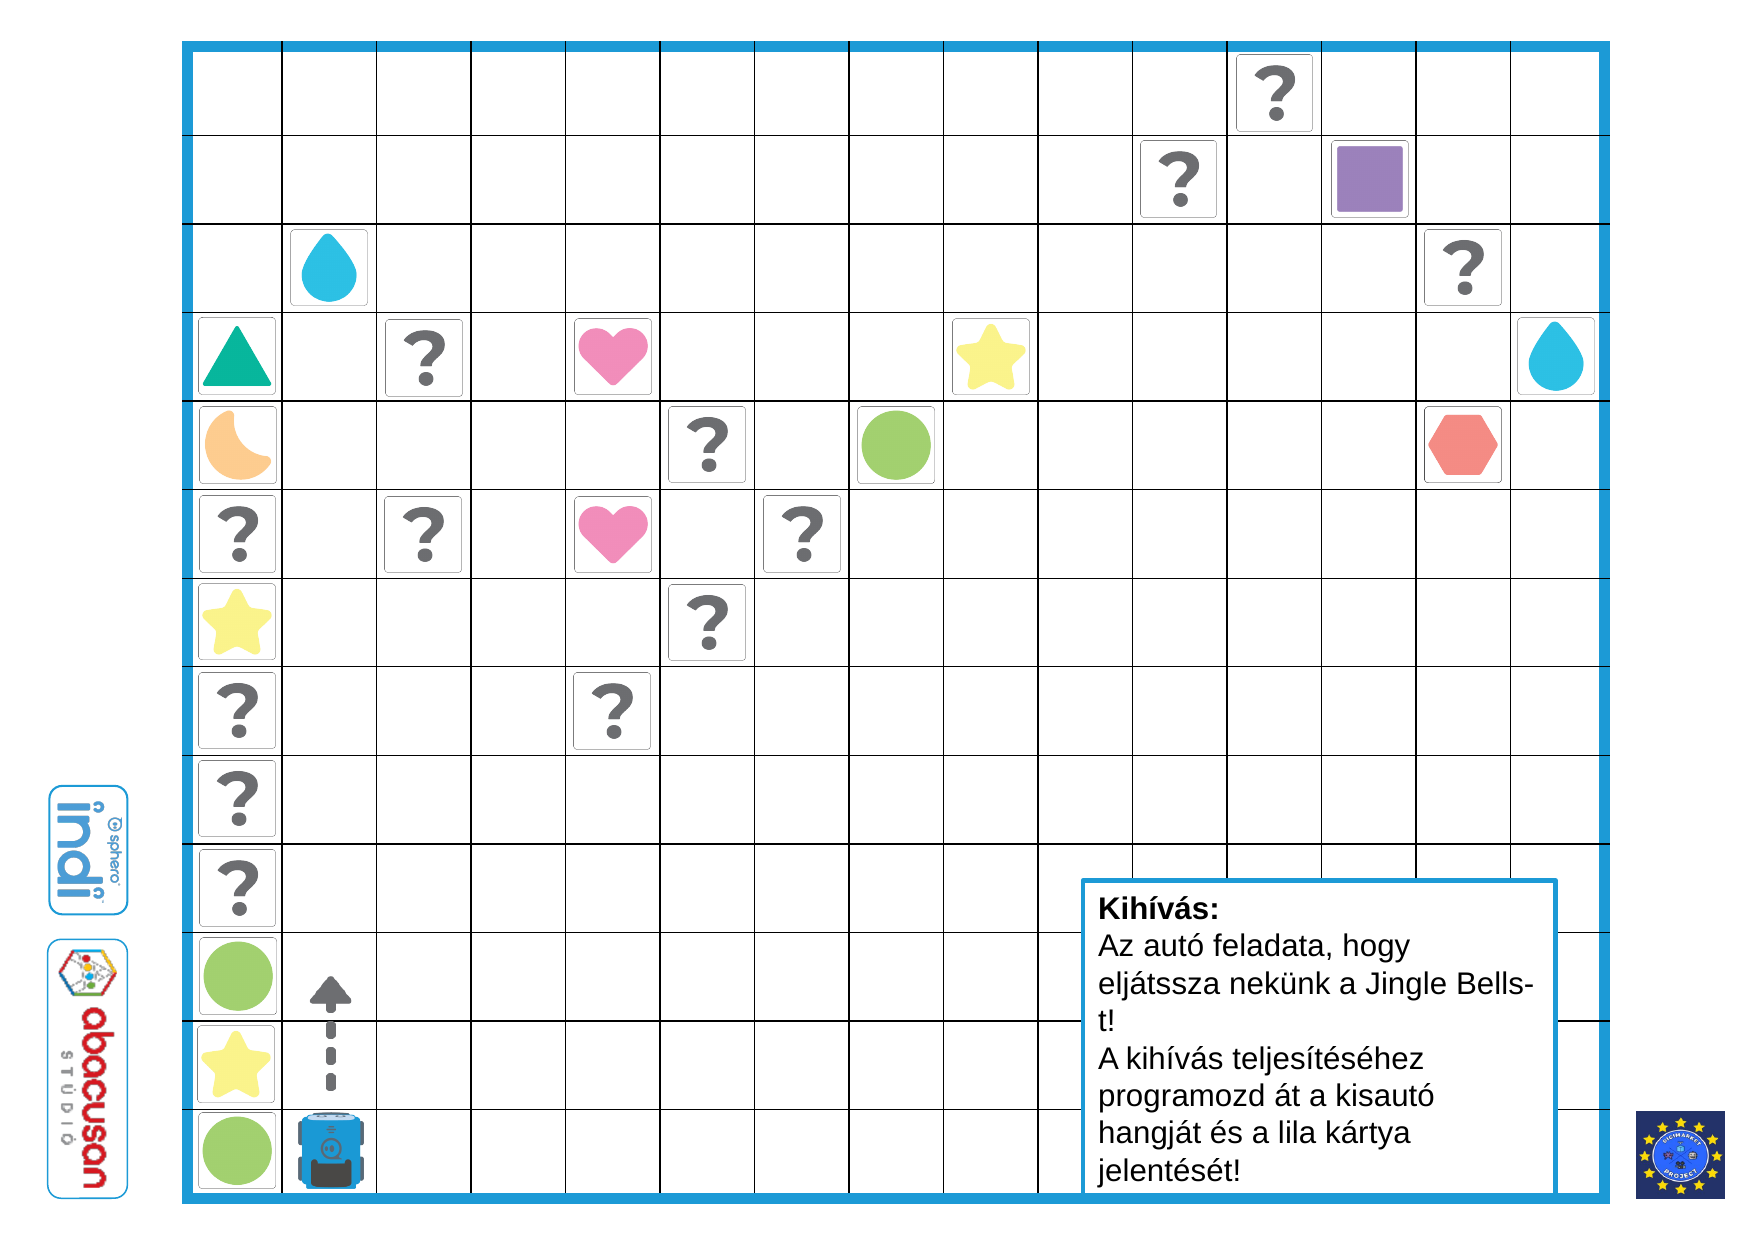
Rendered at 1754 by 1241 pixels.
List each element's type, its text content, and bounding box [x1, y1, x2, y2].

picture [573, 672, 651, 750]
picture [58, 802, 122, 903]
picture [198, 317, 276, 395]
picture [668, 405, 746, 484]
picture [857, 406, 935, 484]
picture [1636, 1111, 1725, 1199]
picture [198, 406, 277, 484]
picture [198, 849, 277, 927]
picture [952, 317, 1030, 396]
picture [763, 495, 841, 573]
picture [290, 228, 368, 307]
picture [199, 937, 277, 1015]
picture [198, 760, 276, 838]
picture [59, 950, 116, 1187]
picture [297, 1111, 364, 1189]
text_box Kihívás: Az autó feladata, hogy eljátssza nekünk a Jingle Bells-t! A kihívás teljesítéséhez programozd át a kisautó hangját és a lila kártya jelentését! [1083, 880, 1556, 1196]
picture [1424, 405, 1502, 484]
picture [198, 582, 276, 661]
picture [1517, 317, 1595, 395]
picture [384, 495, 462, 574]
picture [385, 319, 463, 397]
picture [1424, 228, 1502, 307]
picture [1235, 54, 1314, 132]
picture [668, 583, 746, 662]
picture [197, 1025, 275, 1103]
picture [574, 495, 652, 574]
picture [1331, 140, 1409, 218]
picture [1139, 140, 1218, 218]
picture [198, 671, 276, 750]
picture [574, 317, 652, 396]
picture [198, 495, 277, 573]
picture [309, 976, 352, 1095]
picture [198, 1111, 276, 1189]
